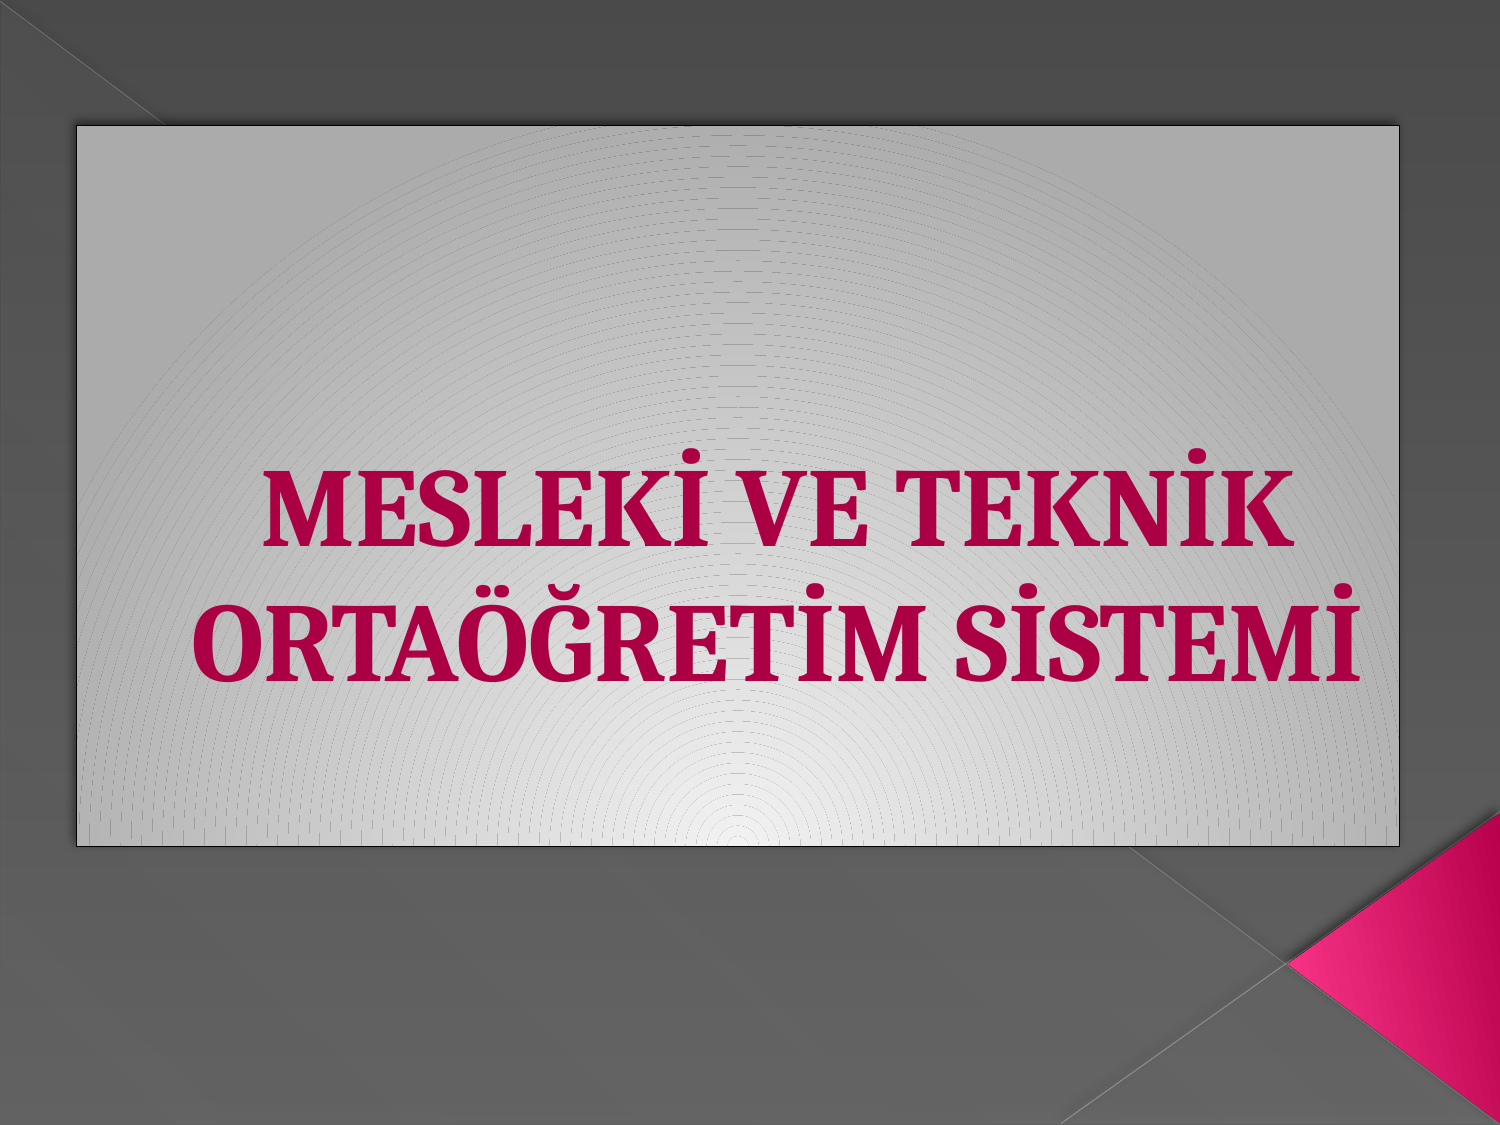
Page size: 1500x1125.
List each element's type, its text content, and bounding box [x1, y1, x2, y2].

title MESLEKİ VE TEKNİK ORTAÖĞRETİM SİSTEMİ [76, 125, 1400, 847]
